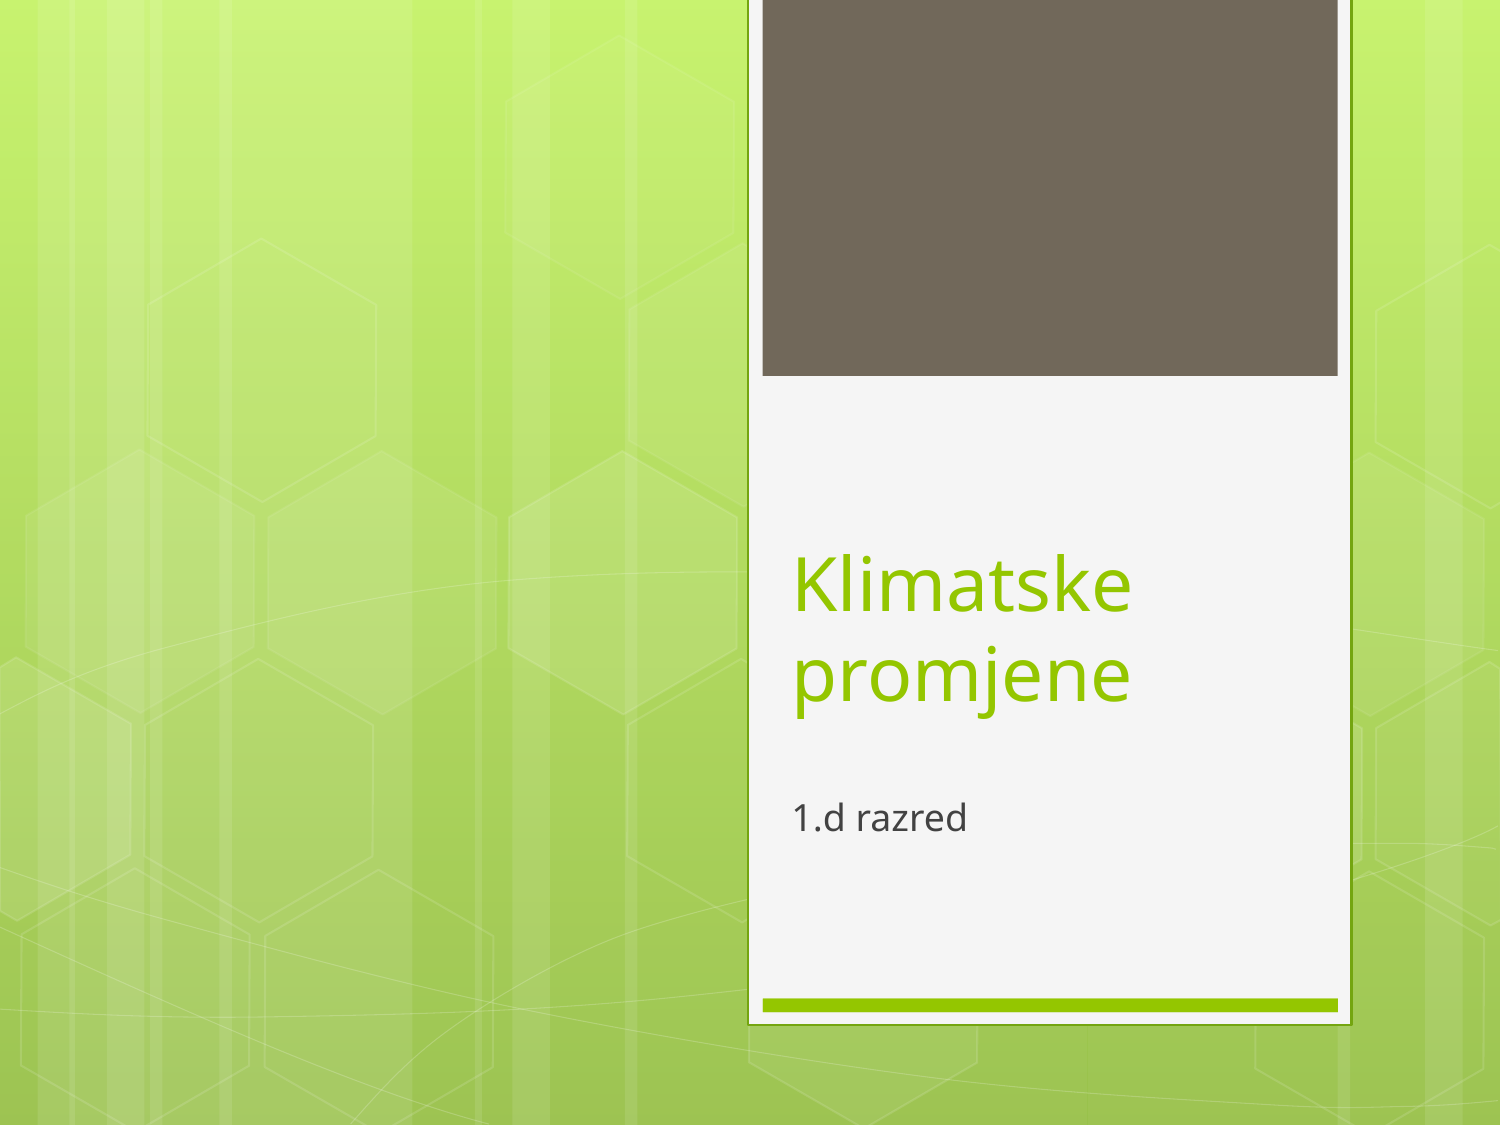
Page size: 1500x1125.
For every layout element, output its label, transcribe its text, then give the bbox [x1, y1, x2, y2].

subtitle 1.d razred [776, 786, 1320, 932]
title Klimatske promjene [776, 444, 1320, 724]
